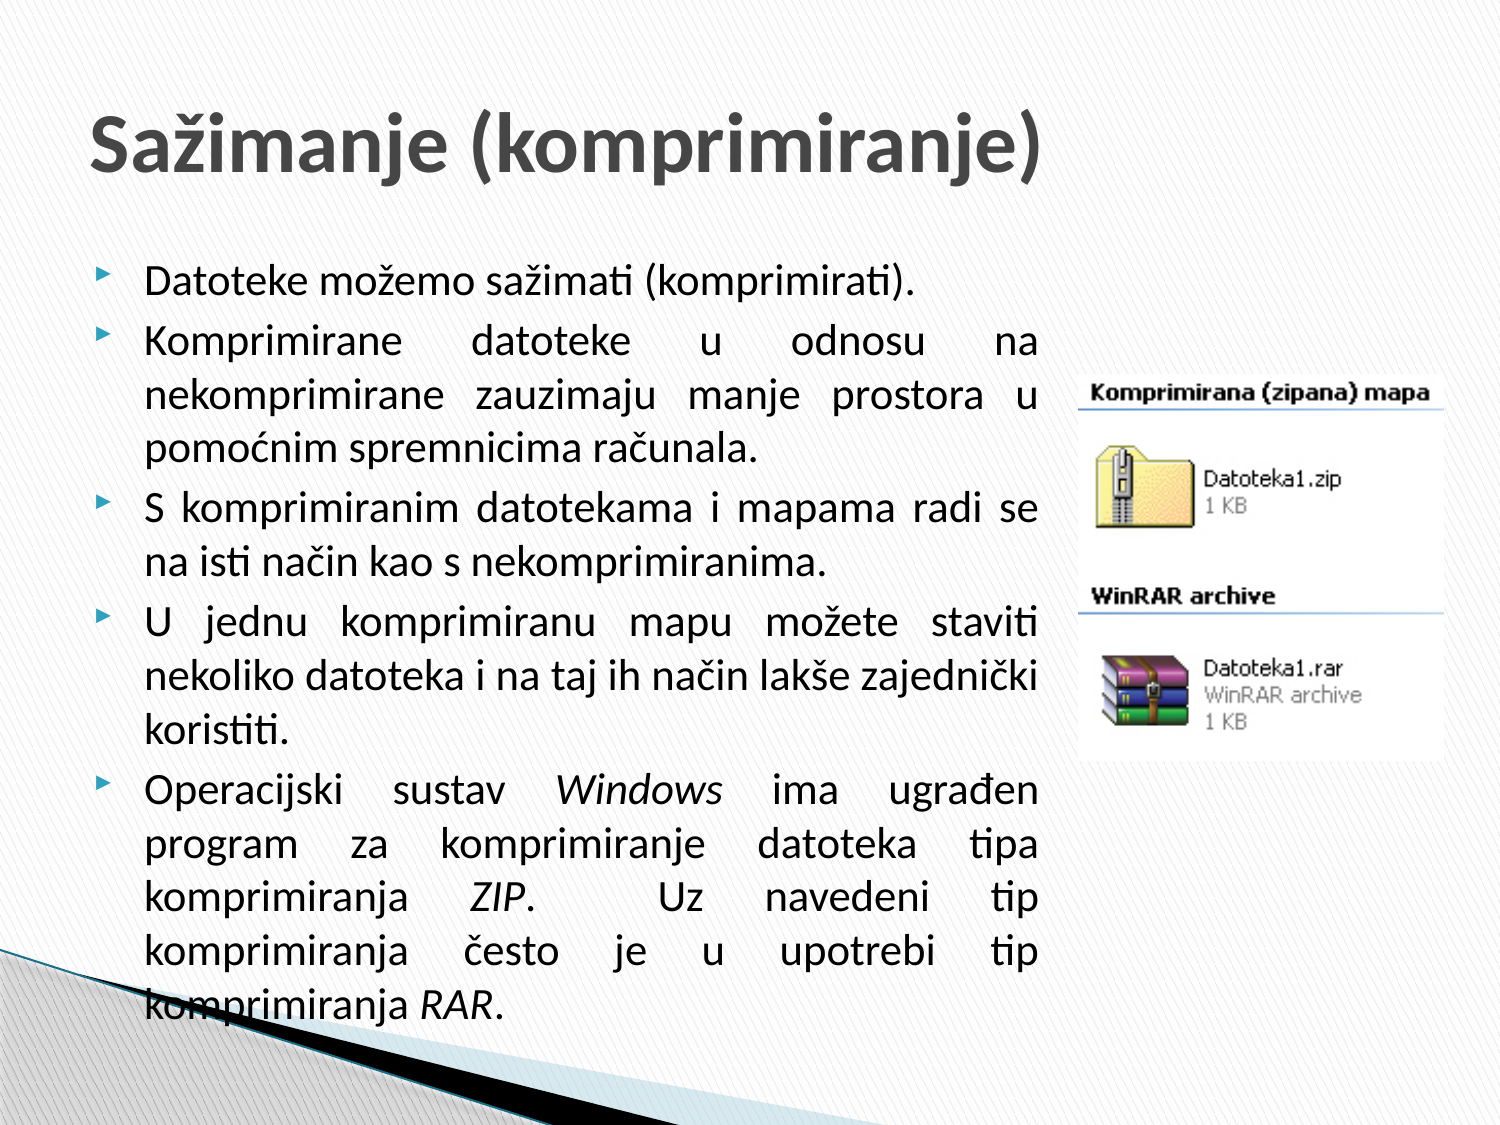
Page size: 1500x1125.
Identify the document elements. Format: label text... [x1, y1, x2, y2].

title Sažimanje (komprimiranje) [75, 45, 1425, 233]
list Datoteke možemo sažimati (komprimirati). Komprimirane datoteke u odnosu na nekomprimirane zauzimaju manje prostora u pomoćnim spremnicima računala. S komprimiranim datotekama i mapama radi se na isti način kao s nekomprimiranima. U jednu komprimiranu mapu možete staviti nekoliko datoteka i na taj ih način lakše zajednički koristiti. Operacijski sustav Windows ima ugrađen program za komprimiranje datoteka tipa komprimiranja ZIP. Uz navedeni tip komprimiranja često je u upotrebi tip komprimiranja RAR. [75, 243, 1055, 1043]
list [1077, 374, 1444, 762]
